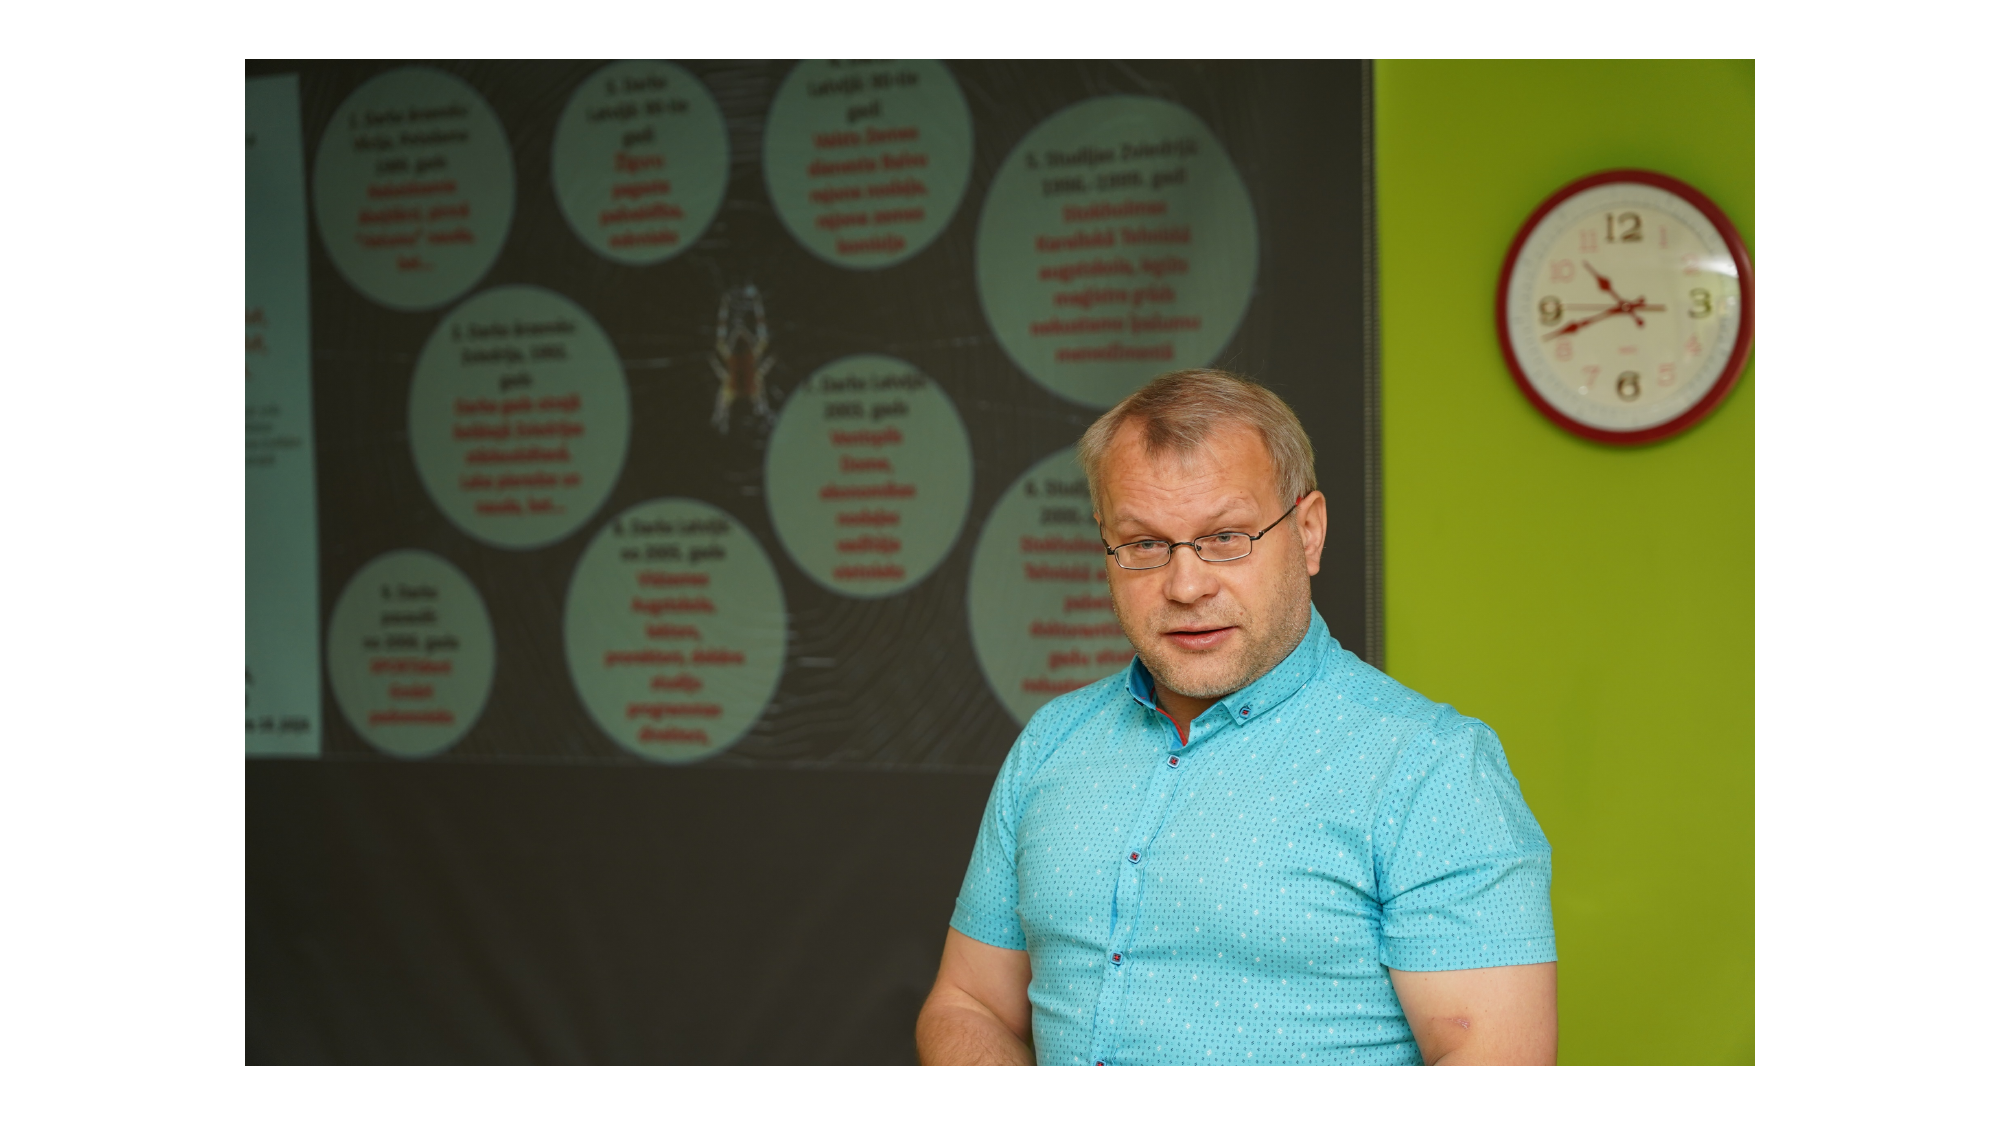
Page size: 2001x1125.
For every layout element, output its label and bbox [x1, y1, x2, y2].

list [245, 59, 1755, 1066]
